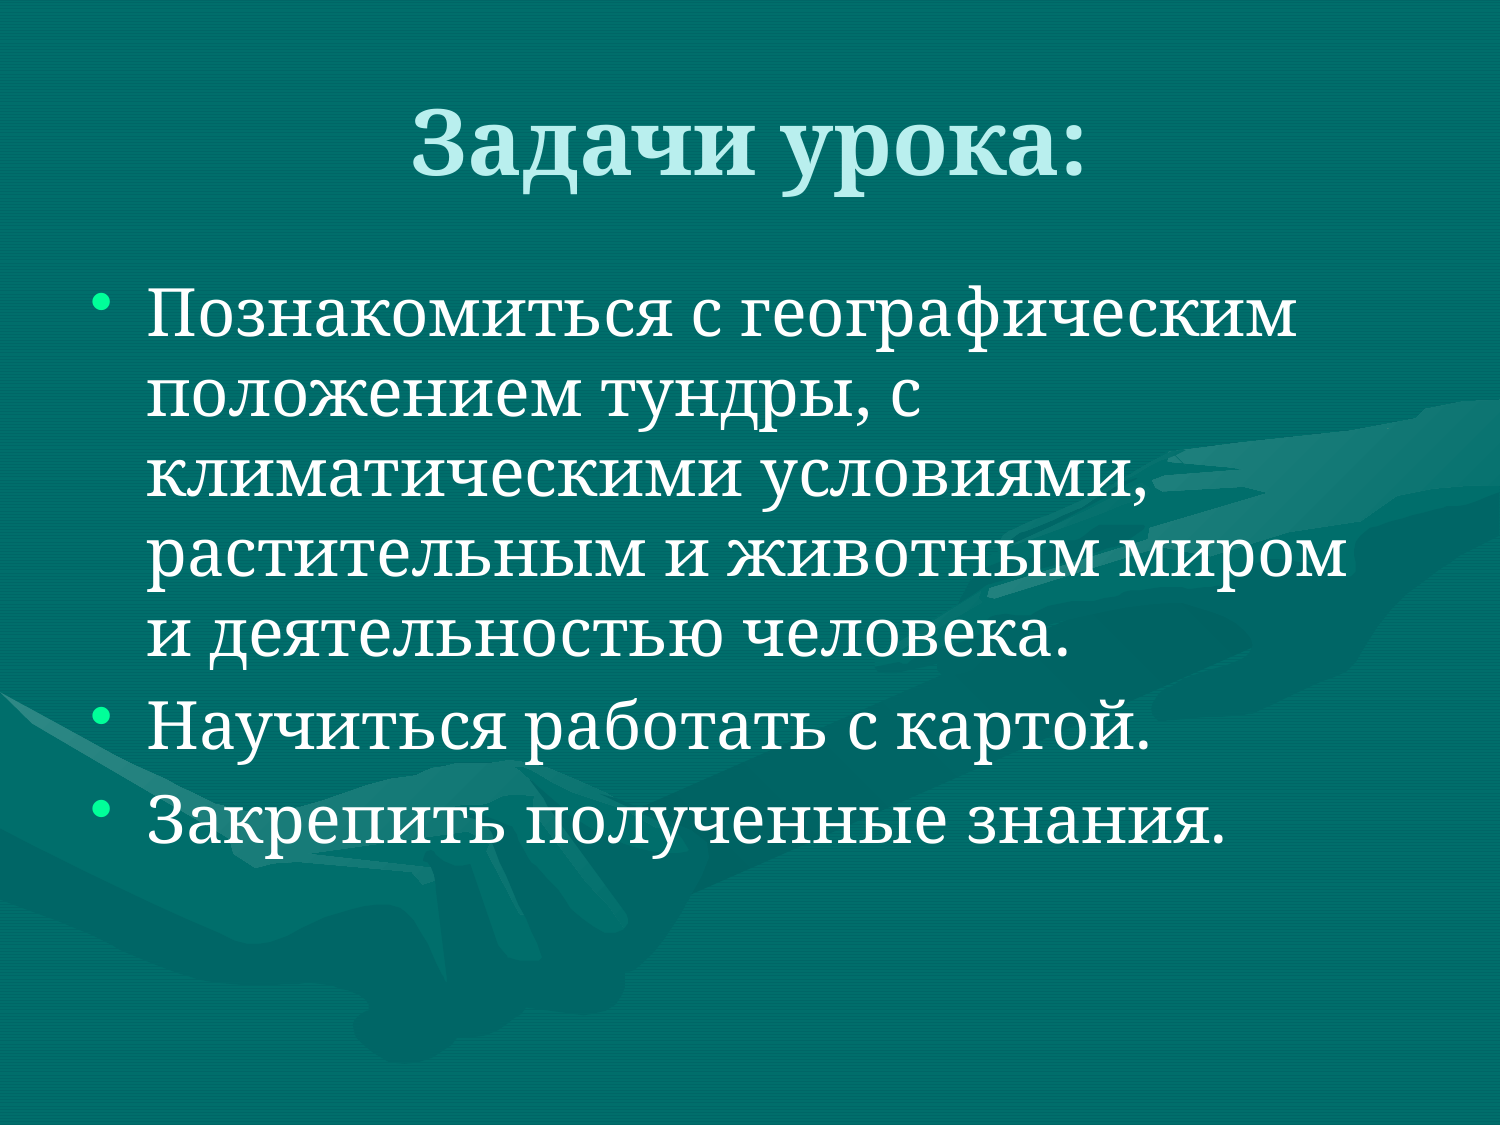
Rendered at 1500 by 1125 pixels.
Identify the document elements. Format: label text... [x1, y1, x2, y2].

title Задачи урока: [74, 44, 1426, 233]
list Познакомиться с географическим положением тундры, с климатическими условиями, растительным и животным миром и деятельностью человека. Научиться работать с картой. Закрепить полученные знания. [74, 262, 1426, 1001]
